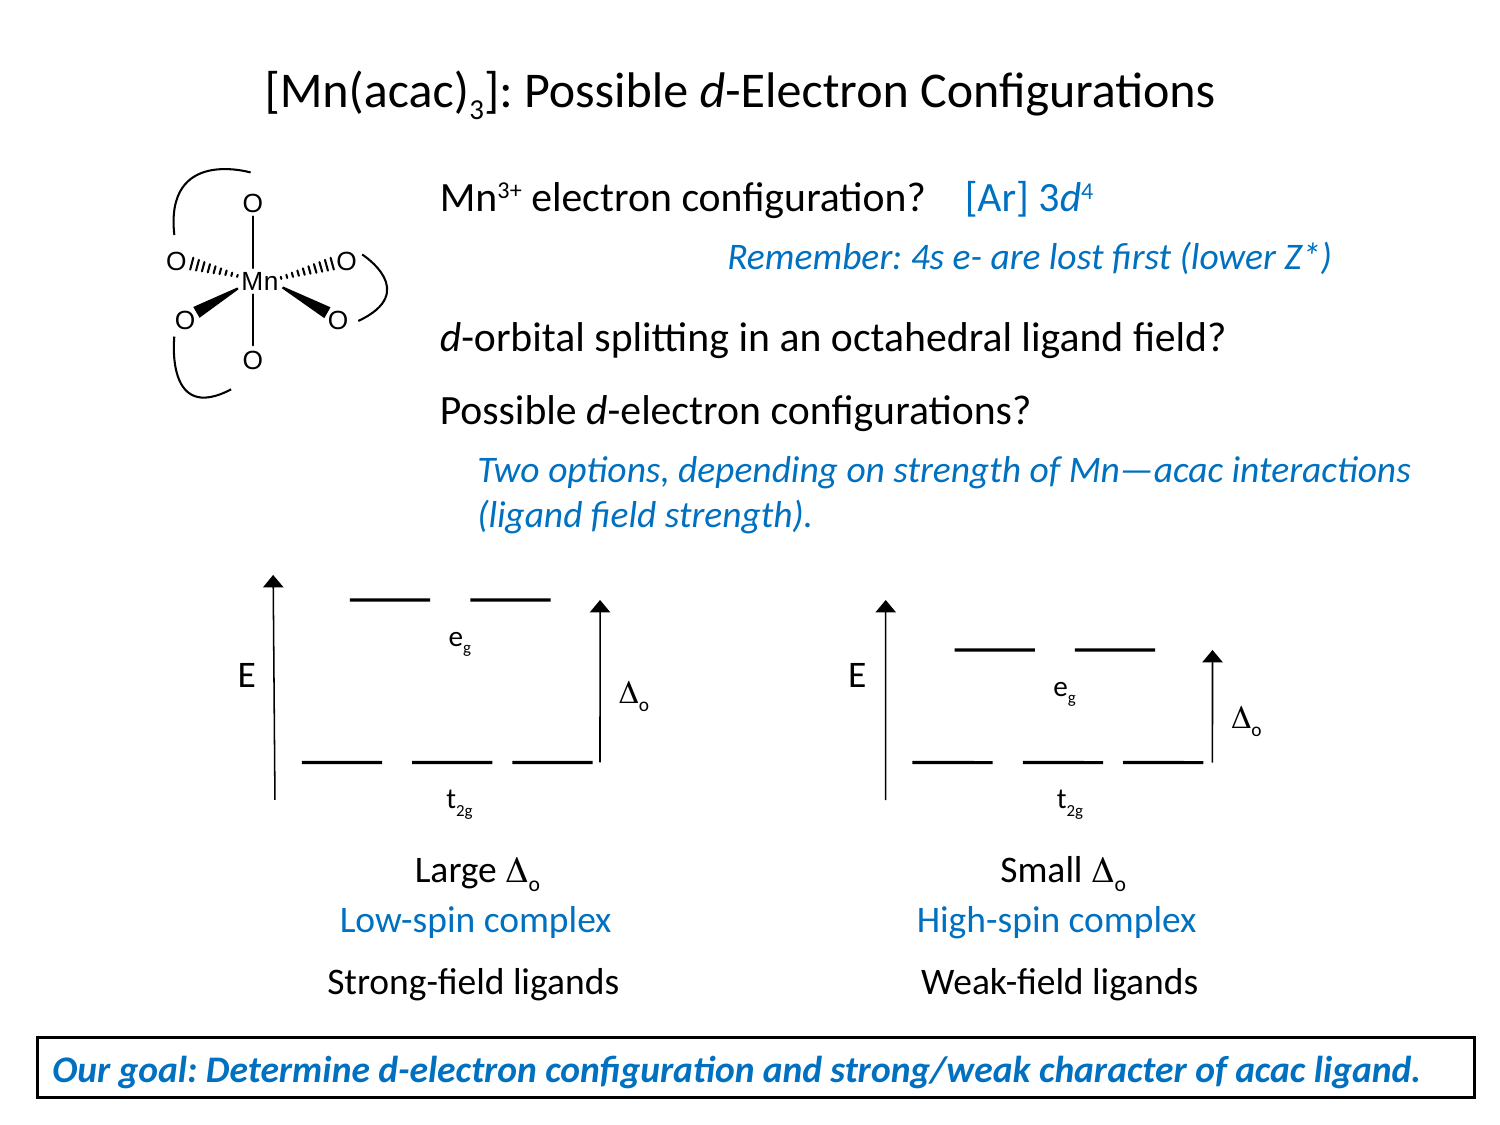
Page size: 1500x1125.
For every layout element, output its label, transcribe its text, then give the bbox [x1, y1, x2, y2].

text_box Strong-field ligands Weak-field ligands [312, 949, 1325, 1010]
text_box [399, 599, 1284, 899]
text_box [Mn(acac)3]: Possible d-Electron Configurations [249, 49, 1238, 133]
text_box Mn3+ electron configuration? d-orbital splitting in an octahedral ligand field? [425, 162, 1350, 368]
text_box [162, 162, 393, 403]
text_box Remember: 4s e- are lost first (lower Z*) [712, 224, 1363, 285]
text_box Possible d-electron configurations? [424, 375, 1400, 440]
text_box [Ar] 3d4 [950, 162, 1150, 224]
text_box Low-spin complex High-spin complex [324, 887, 1338, 948]
text_box Our goal: Determine d-electron configuration and strong/weak character of acac ligand. [37, 1037, 1475, 1098]
text_box Two options, depending on strength of Mn—acac interactions (ligand field strength). [462, 437, 1438, 543]
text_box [237, 574, 671, 823]
